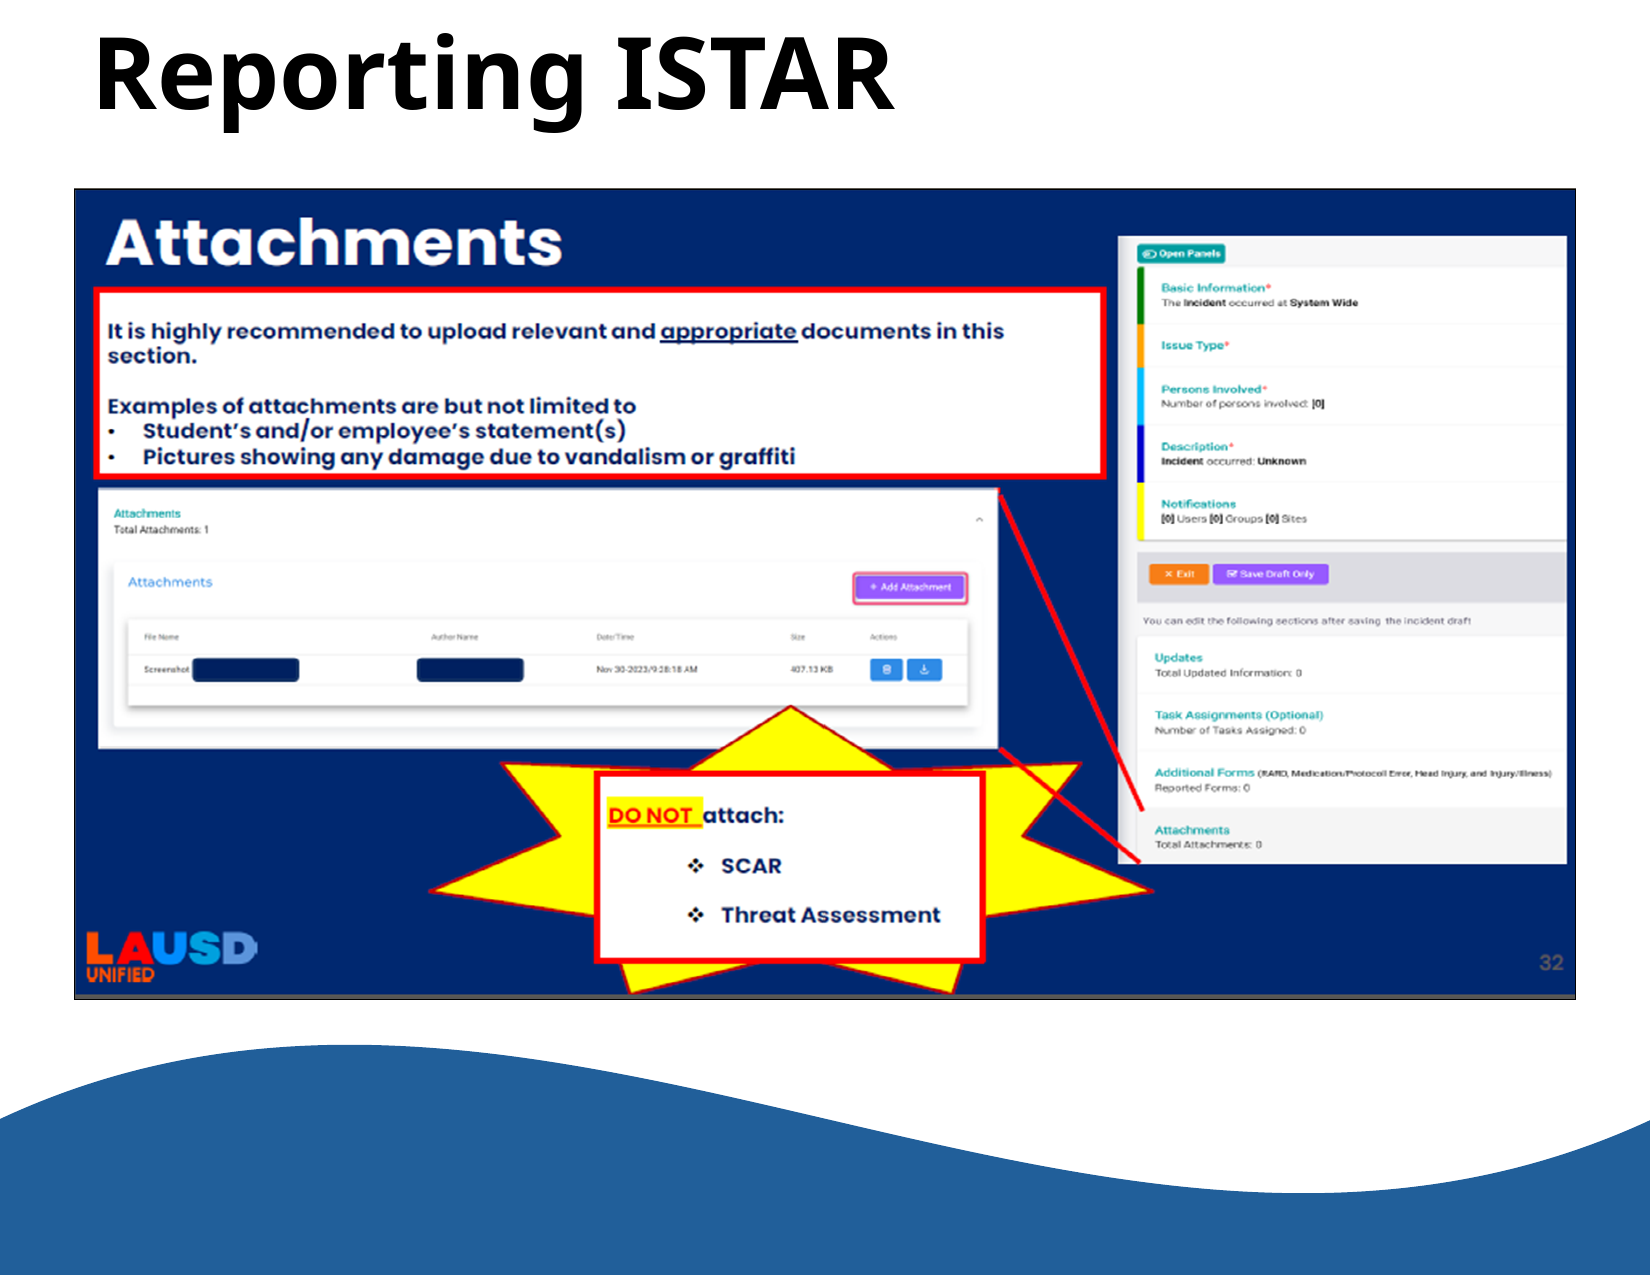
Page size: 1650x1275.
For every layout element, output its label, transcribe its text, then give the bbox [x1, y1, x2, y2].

text_box Reporting ISTAR [76, 1, 1575, 137]
text_box [0, 1043, 1650, 1275]
picture [74, 188, 1576, 1001]
